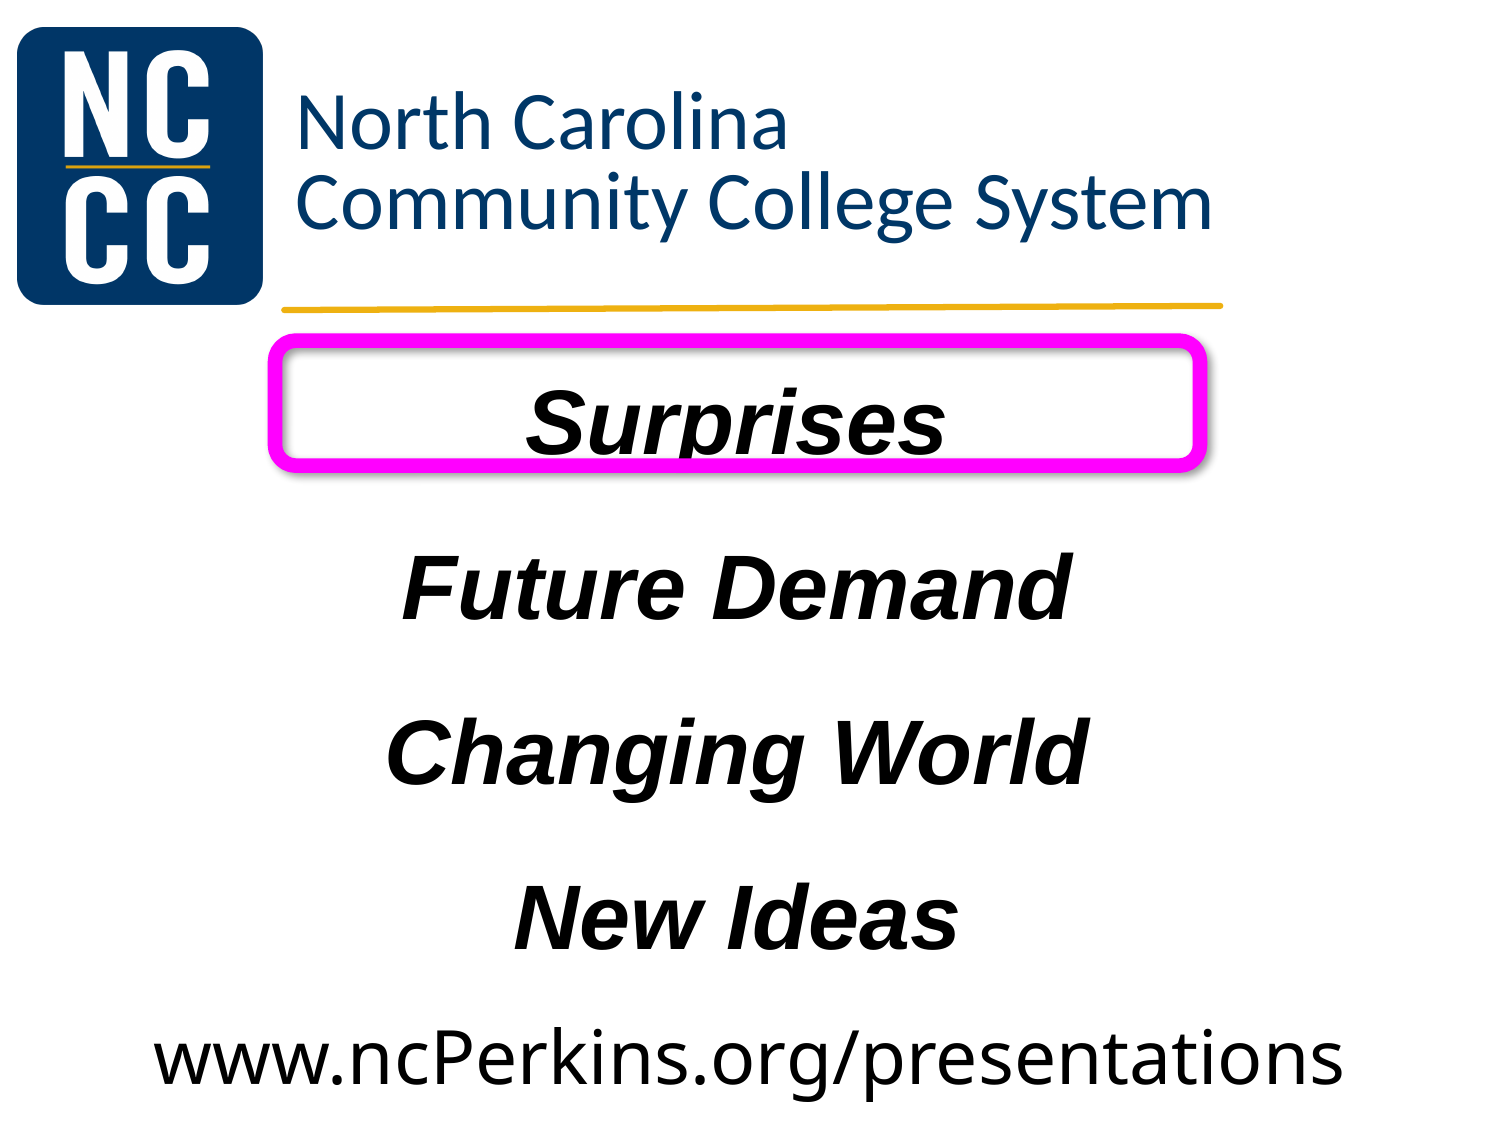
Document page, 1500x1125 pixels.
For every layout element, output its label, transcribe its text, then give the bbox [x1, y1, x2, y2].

title Surprises Future Demand Changing World New Ideas [99, 149, 1375, 975]
text_box [274, 340, 1201, 466]
picture [17, 27, 263, 305]
subtitle www.ncPerkins.org/presentations [0, 1012, 1500, 1125]
